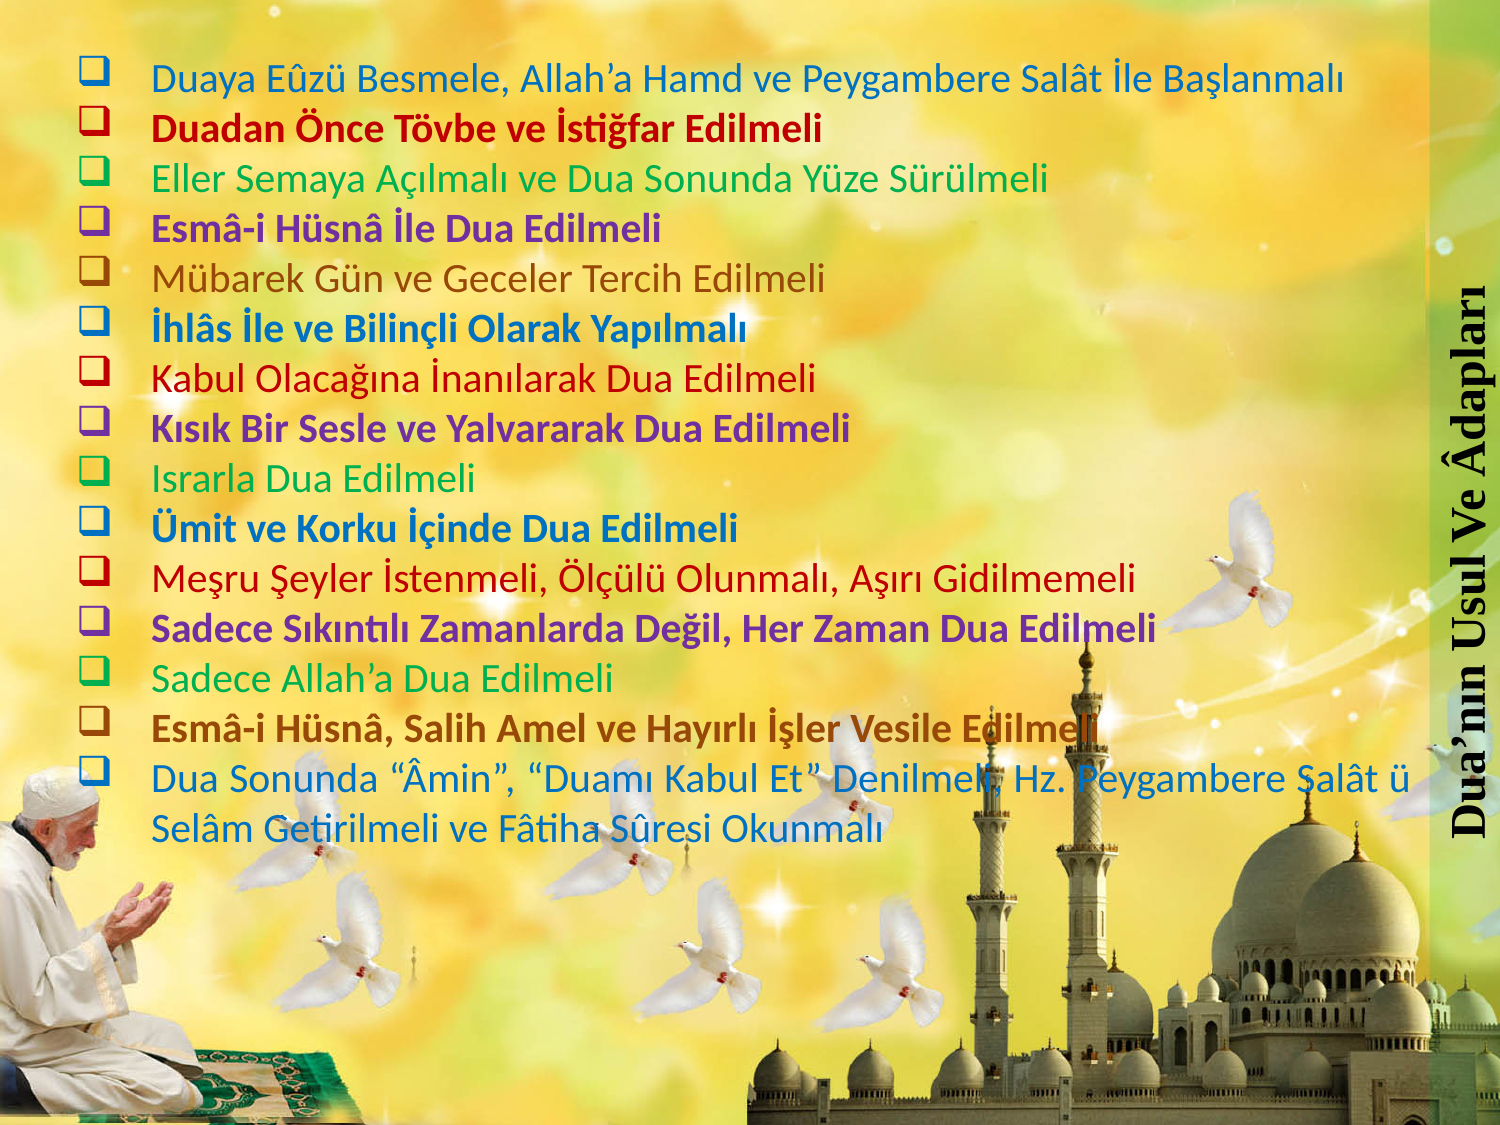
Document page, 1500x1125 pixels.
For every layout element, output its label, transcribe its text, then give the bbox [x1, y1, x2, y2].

text_box Duaya Eûzü Besmele, Allah’a Hamd ve Peygambere Salât İle Başlanmalı Duadan Önce Tövbe ve İstiğfar Edilmeli Eller Semaya Açılmalı ve Dua Sonunda Yüze Sürülmeli Esmâ-i Hüsnâ İle Dua Edilmeli Mübarek Gün ve Geceler Tercih Edilmeli İhlâs İle ve Bilinçli Olarak Yapılmalı Kabul Olacağına İnanılarak Dua Edilmeli Kısık Bir Sesle ve Yalvararak Dua Edilmeli Israrla Dua Edilmeli Ümit ve Korku İçinde Dua Edilmeli Meşru Şeyler İstenmeli, Ölçülü Olunmalı, Aşırı Gidilmemeli Sadece Sıkıntılı Zamanlarda Değil, Her Zaman Dua Edilmeli Sadece Allah’a Dua Edilmeli Esmâ-i Hüsnâ, Salih Amel ve Hayırlı İşler Vesile Edilmeli Dua Sonunda “Âmin”, “Duamı Kabul Et” Denilmeli, Hz. Peygambere Salât ü Selâm Getirilmeli ve Fâtiha Sûresi Okunmalı [56, 33, 1428, 869]
picture [0, 0, 1428, 1125]
text_box Dua’nın Usul Ve Âdapları [1428, 0, 1500, 1125]
